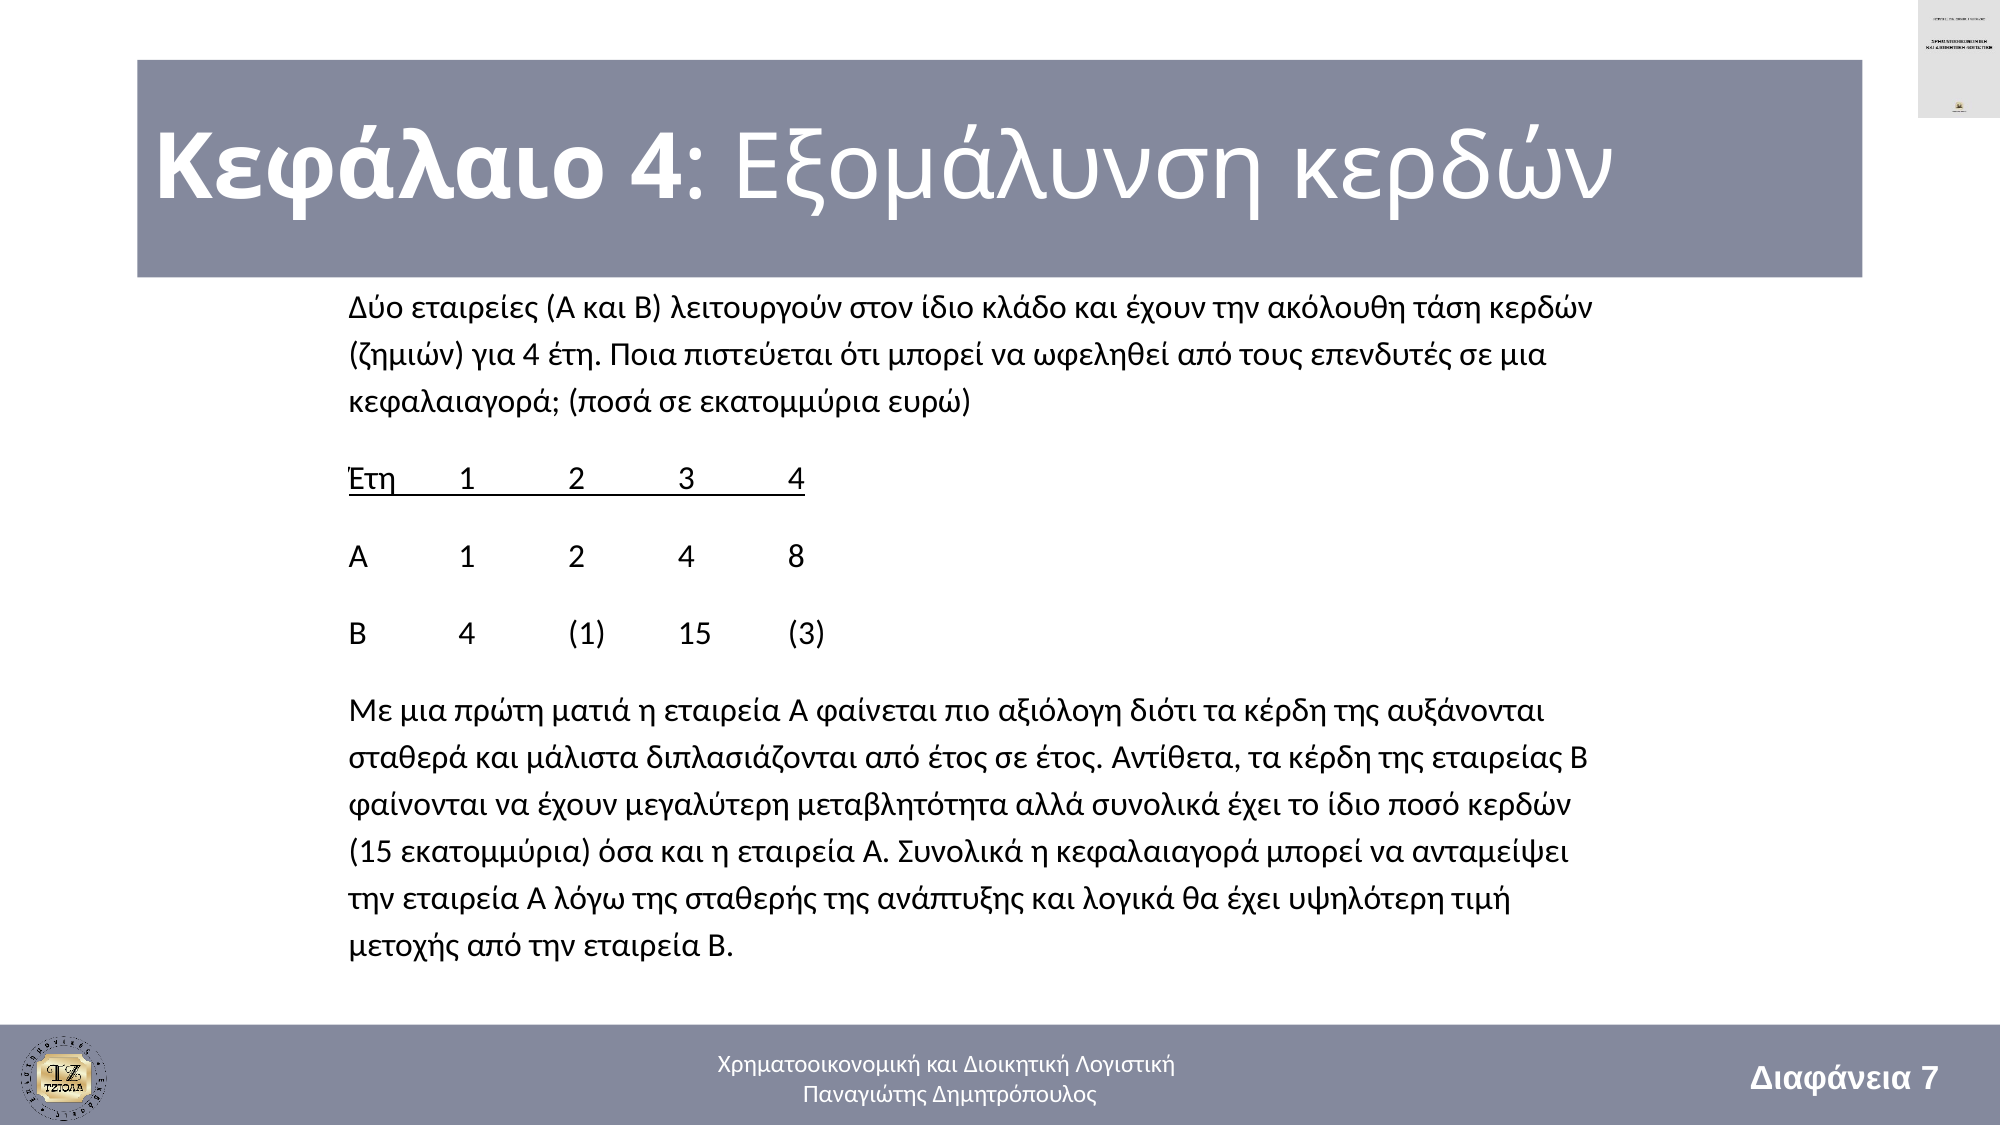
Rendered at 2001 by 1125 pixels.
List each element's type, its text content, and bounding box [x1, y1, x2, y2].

picture [1918, 0, 2000, 118]
text_box Διαφάνεια 7 [1644, 1048, 1954, 1125]
title Κεφάλαιο 4: Εξομάλυνση κερδών [137, 59, 1863, 278]
text_box [0, 1024, 2000, 1125]
picture [18, 1035, 109, 1123]
text_box Χρηματοοικονομική και Διοικητική Λογιστική Παναγιώτης Δημητρόπουλος [152, 1055, 1742, 1125]
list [348, 287, 1613, 1004]
